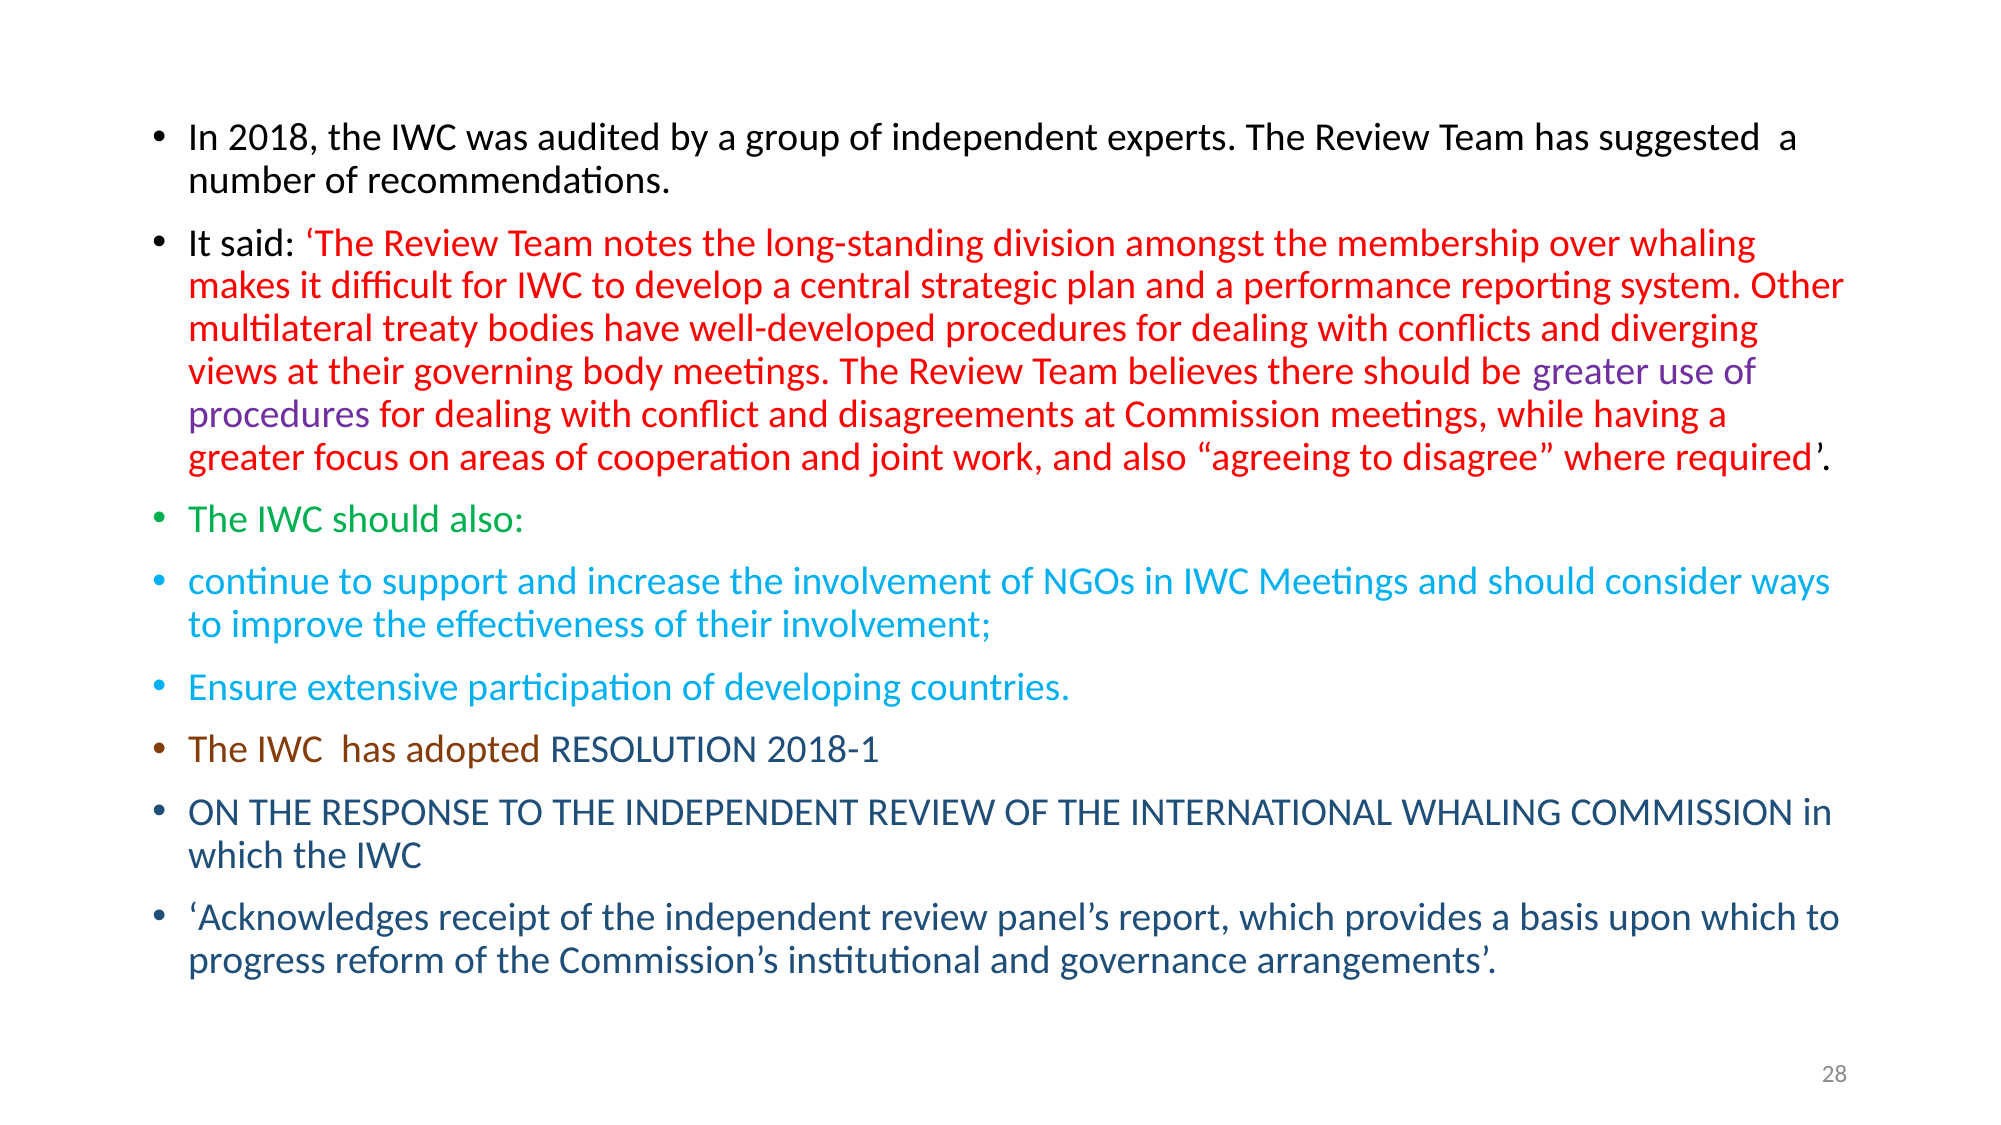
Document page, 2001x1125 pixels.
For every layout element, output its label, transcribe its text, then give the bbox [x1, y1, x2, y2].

list In 2018, the IWC was audited by a group of independent experts. The Review Team has suggested a number of recommendations. It said: ‘The Review Team notes the long-standing division amongst the membership over whaling makes it difficult for IWC to develop a central strategic plan and a performance reporting system. Other multilateral treaty bodies have well-developed procedures for dealing with conflicts and diverging views at their governing body meetings. The Review Team believes there should be greater use of procedures for dealing with conflict and disagreements at Commission meetings, while having a greater focus on areas of cooperation and joint work, and also “agreeing to disagree” where required’. The IWC should also: continue to support and increase the involvement of NGOs in IWC Meetings and should consider ways to improve the effectiveness of their involvement; Ensure extensive participation of developing countries. The IWC has adopted RESOLUTION 2018-1 ON THE RESPONSE TO THE INDEPENDENT REVIEW OF THE INTERNATIONAL WHALING COMMISSION in which the IWC ‘Acknowledges receipt of the independent review panel’s report, which provides a basis upon which to progress reform of the Commission’s institutional and governance arrangements’. [137, 109, 1863, 1016]
slide_number 28 [1412, 1042, 1863, 1103]
